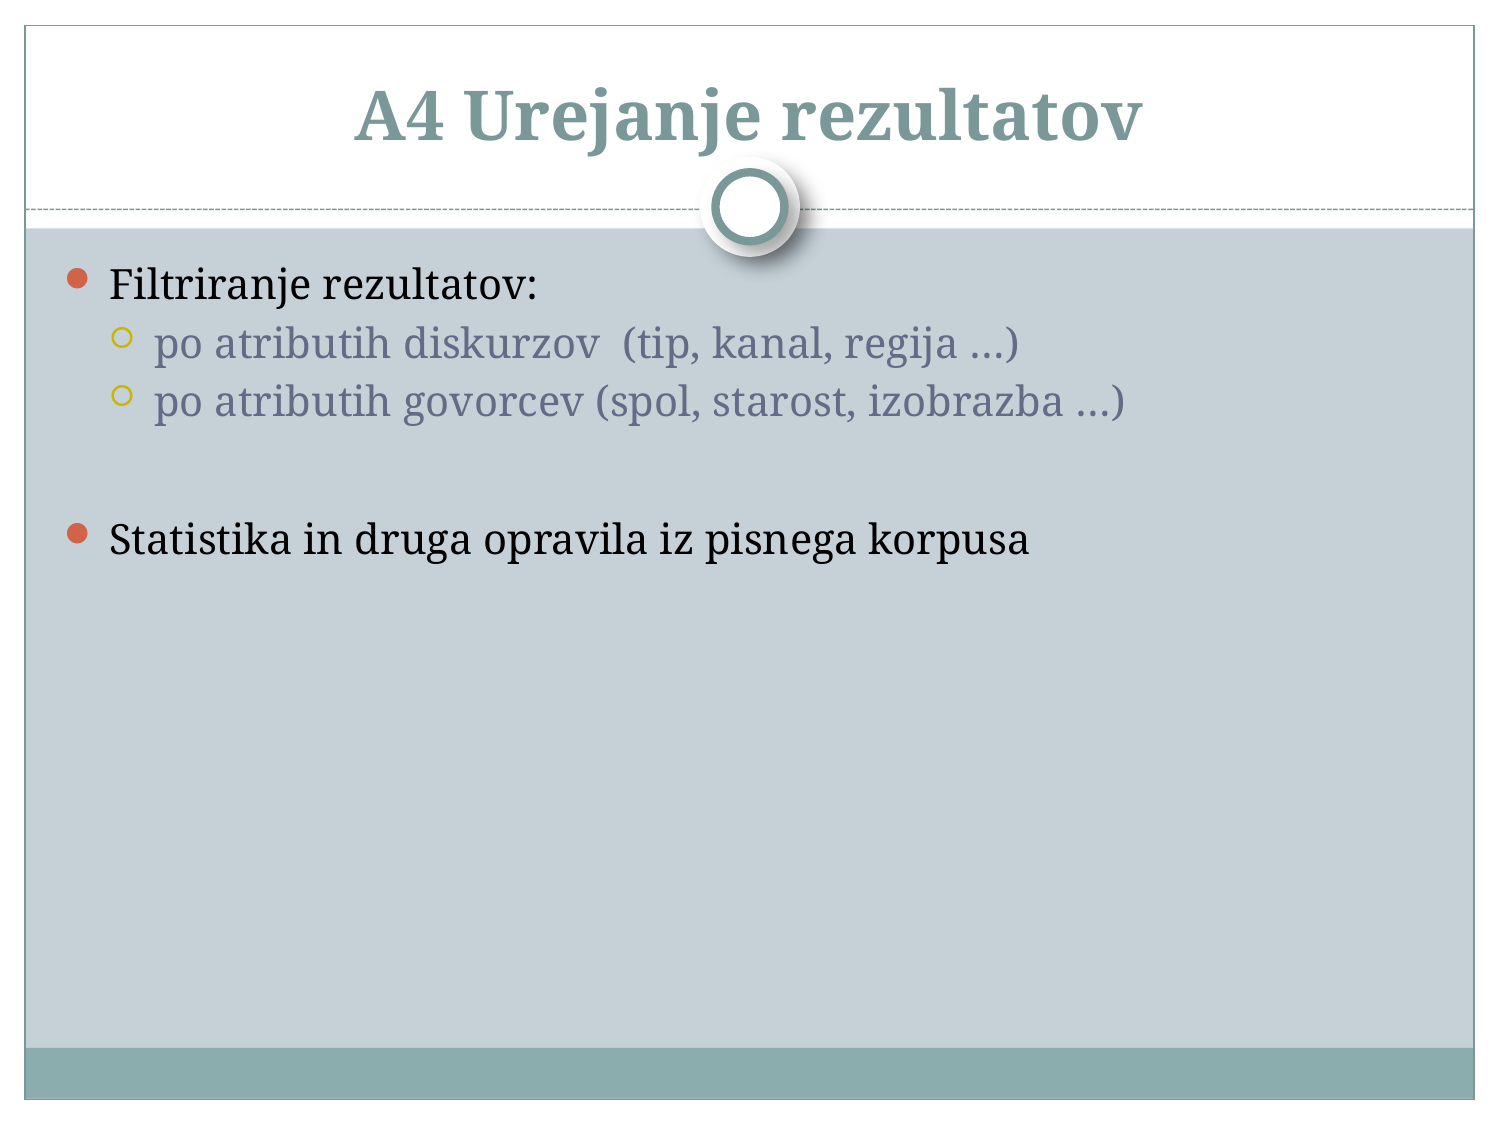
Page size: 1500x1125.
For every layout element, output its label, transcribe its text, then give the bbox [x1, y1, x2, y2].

list Filtriranje rezultatov: po atributih diskurzov (tip, kanal, regija …) po atributih govorcev (spol, starost, izobrazba …) Statistika in druga opravila iz pisnega korpusa [49, 250, 1445, 1001]
title A4 Urejanje rezultatov [49, 37, 1450, 162]
